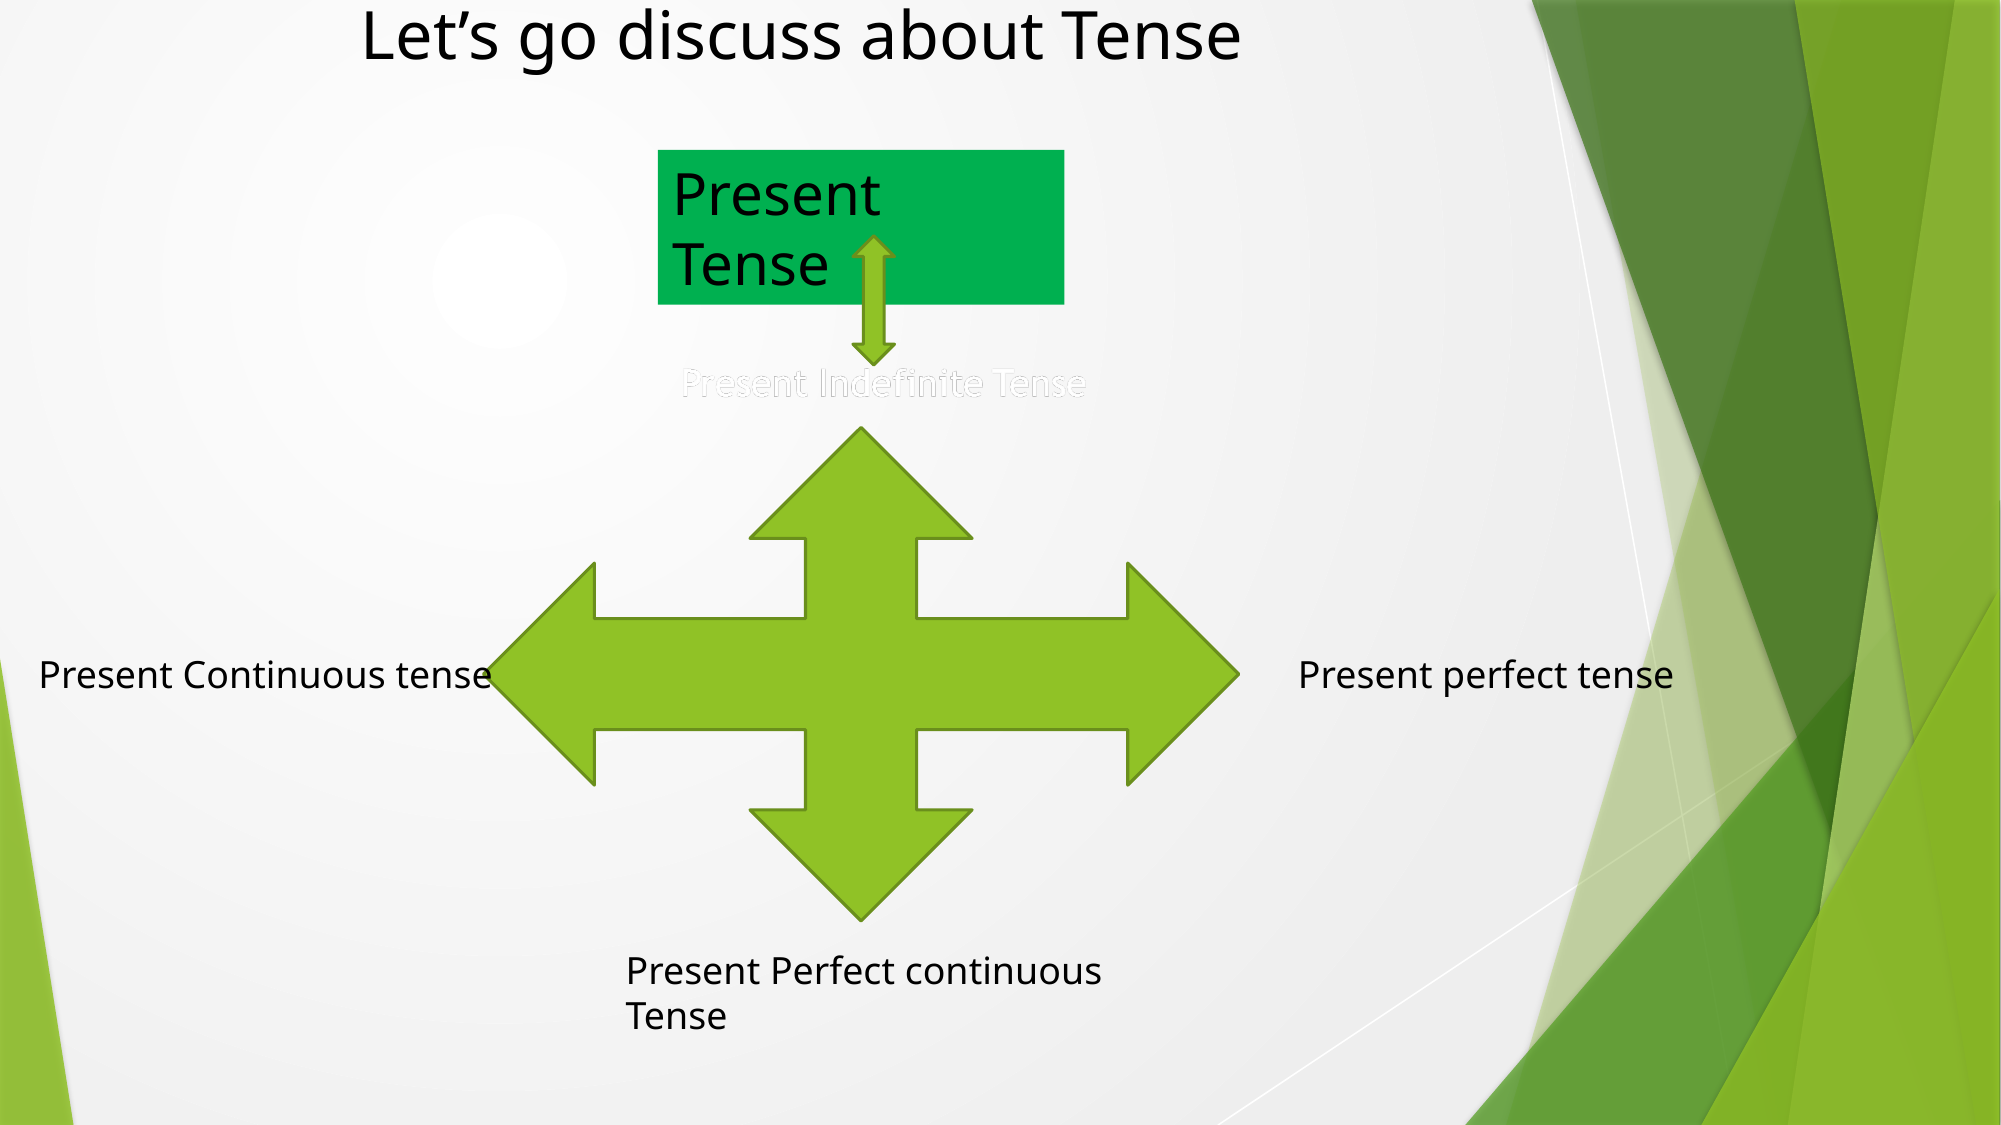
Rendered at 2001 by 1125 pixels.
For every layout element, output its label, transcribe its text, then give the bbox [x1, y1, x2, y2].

picture [657, 345, 1127, 428]
text_box Present Tense [657, 149, 1065, 305]
text_box Present Perfect continuous Tense [610, 939, 1204, 1045]
text_box [511, 437, 1240, 923]
text_box Present perfect tense [1283, 643, 1786, 704]
text_box [851, 234, 896, 345]
text_box Present Continuous tense [23, 643, 718, 704]
text_box Let’s go discuss about Tense [346, 0, 1351, 81]
